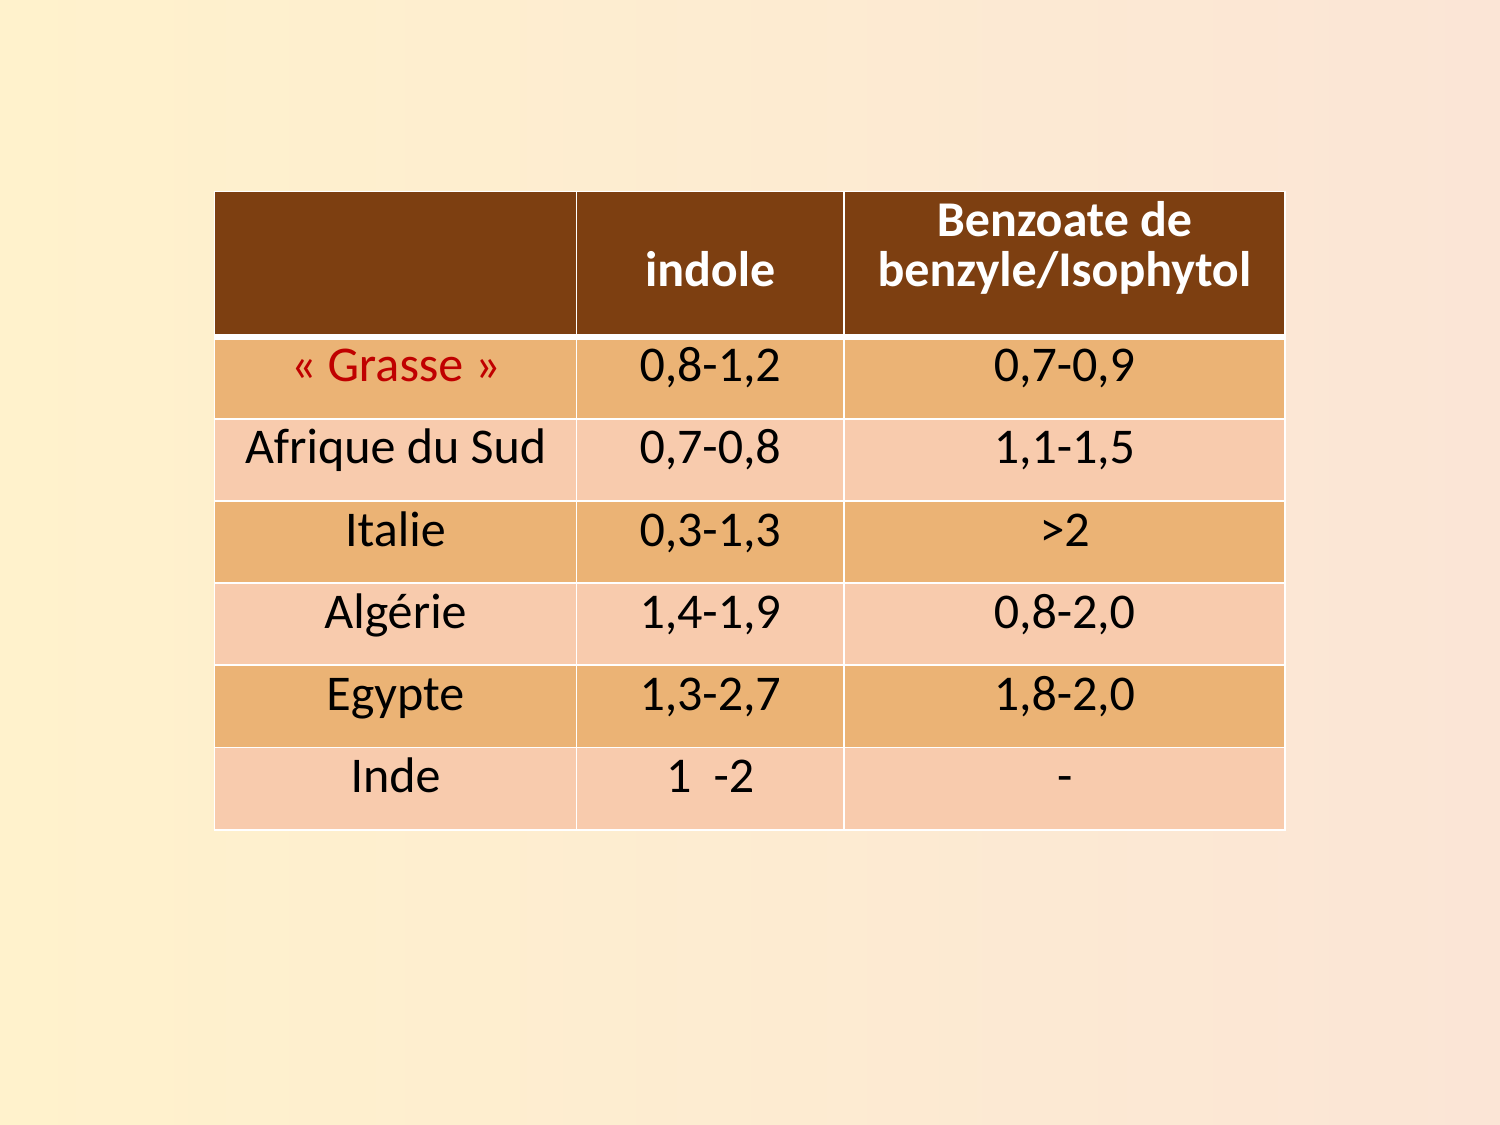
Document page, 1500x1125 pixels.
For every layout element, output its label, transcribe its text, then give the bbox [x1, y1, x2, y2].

table_cell 0,7-0,9 [845, 340, 1284, 418]
table_cell 1,4-1,9 [577, 584, 843, 664]
table_cell Inde [215, 748, 576, 829]
table_header [215, 192, 576, 334]
table_cell 0,3-1,3 [577, 502, 843, 582]
table_cell 0,7-0,8 [577, 420, 843, 500]
table_cell Italie [215, 502, 576, 582]
table_cell 1,1-1,5 [845, 420, 1284, 500]
table_cell - [845, 748, 1284, 829]
table_header indole [577, 192, 843, 334]
table_header Benzoate de benzyle/Isophytol [845, 192, 1284, 334]
table_cell 0,8-1,2 [577, 340, 843, 418]
table_cell Afrique du Sud [215, 420, 576, 500]
table_cell 1 -2 [577, 748, 843, 829]
table_cell Egypte [215, 666, 576, 747]
table_cell >2 [845, 502, 1284, 582]
table_cell Algérie [215, 584, 576, 664]
table_cell 0,8-2,0 [845, 584, 1284, 664]
table_cell « Grasse » [215, 340, 576, 418]
table_cell 1,3-2,7 [577, 666, 843, 747]
table_cell 1,8-2,0 [845, 666, 1284, 747]
